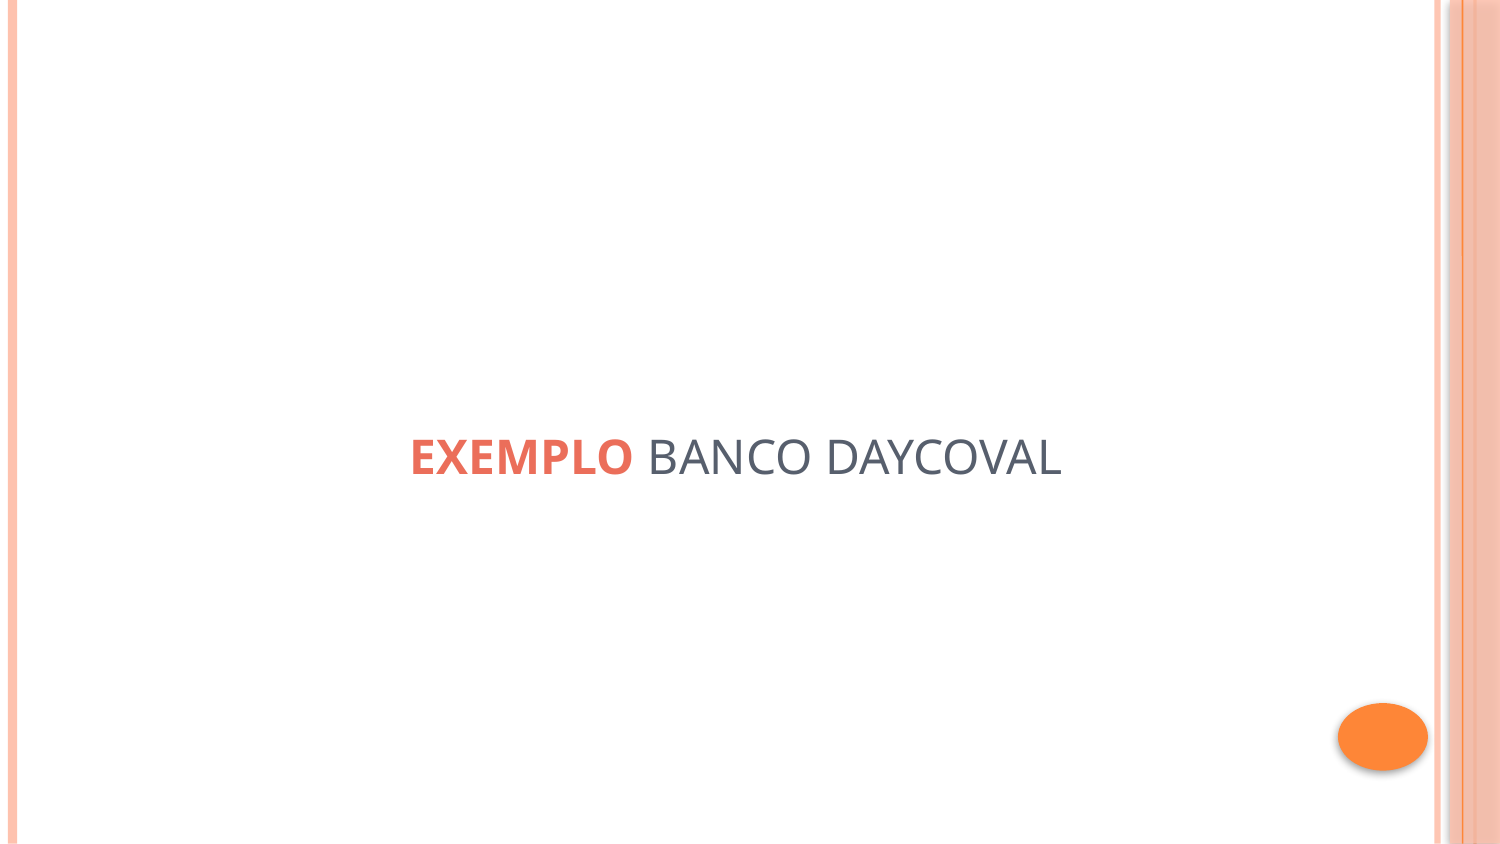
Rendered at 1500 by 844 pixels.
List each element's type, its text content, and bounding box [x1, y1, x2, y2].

title EXEMPLO BANCO DAYCOVAL [123, 351, 1349, 492]
